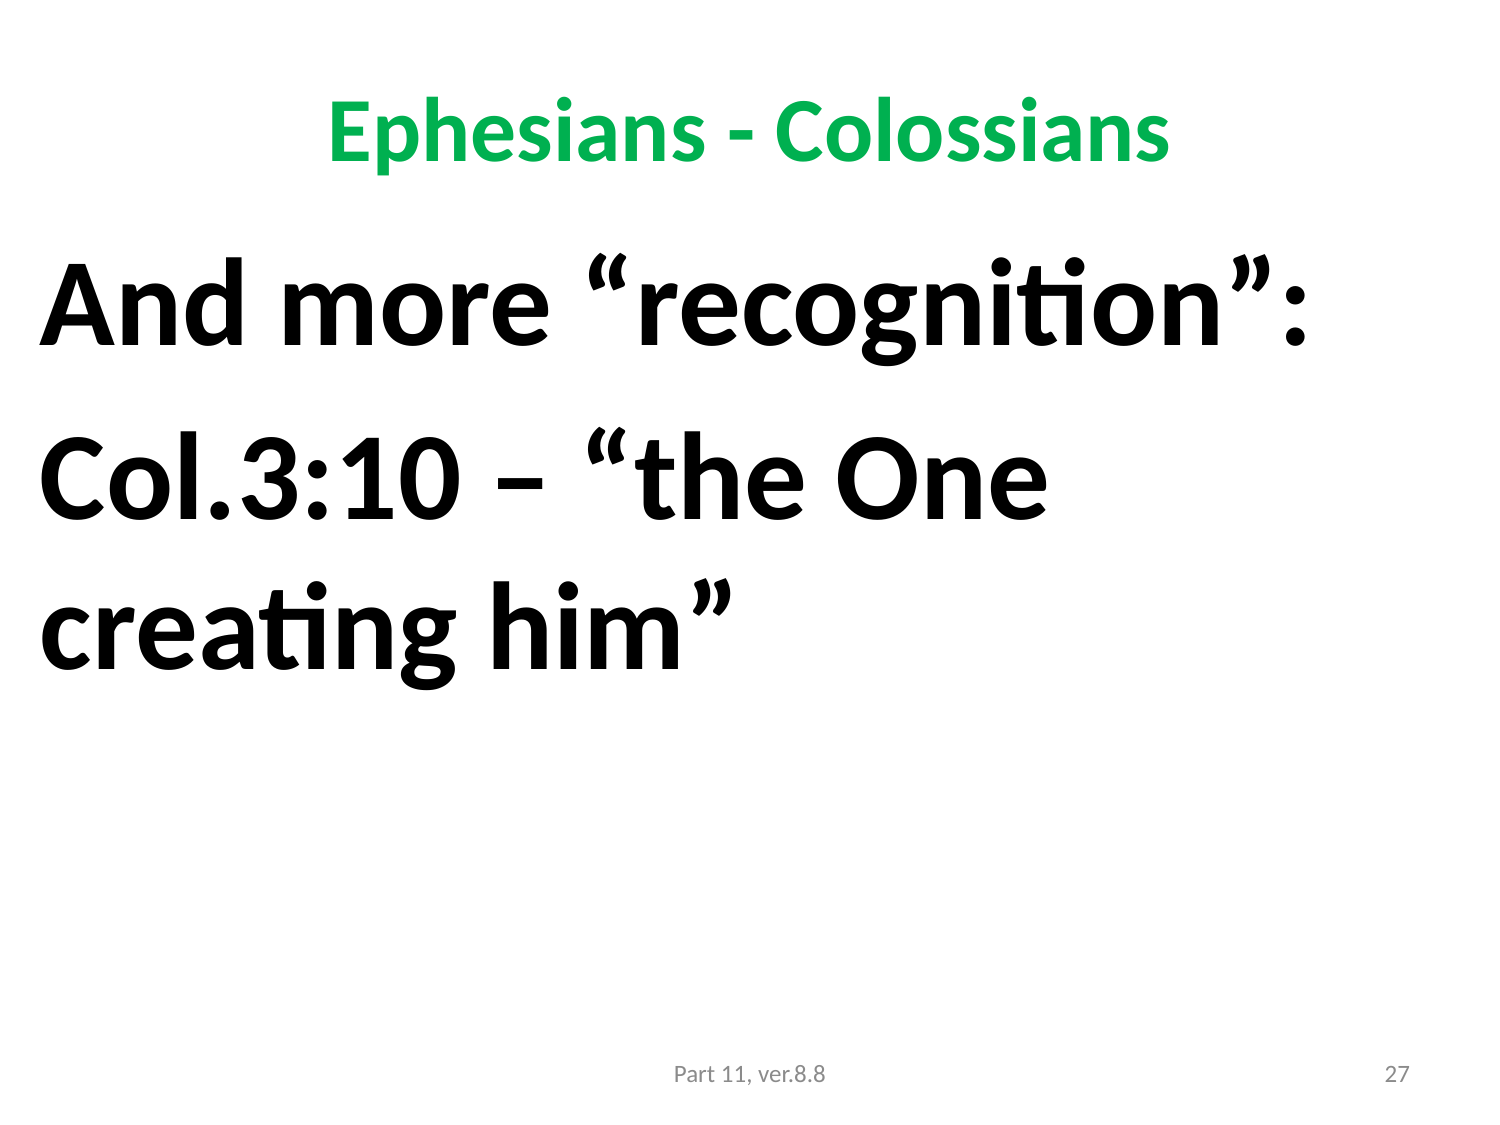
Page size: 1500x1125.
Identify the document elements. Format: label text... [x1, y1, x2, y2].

footer Part 11, ver.8.8 [512, 1042, 988, 1103]
title Ephesians - Colossians [112, 62, 1388, 188]
slide_number 27 [1074, 1042, 1425, 1103]
subtitle And more “recognition”: Col.3:10 – “the One creating him” [24, 212, 1488, 1063]
